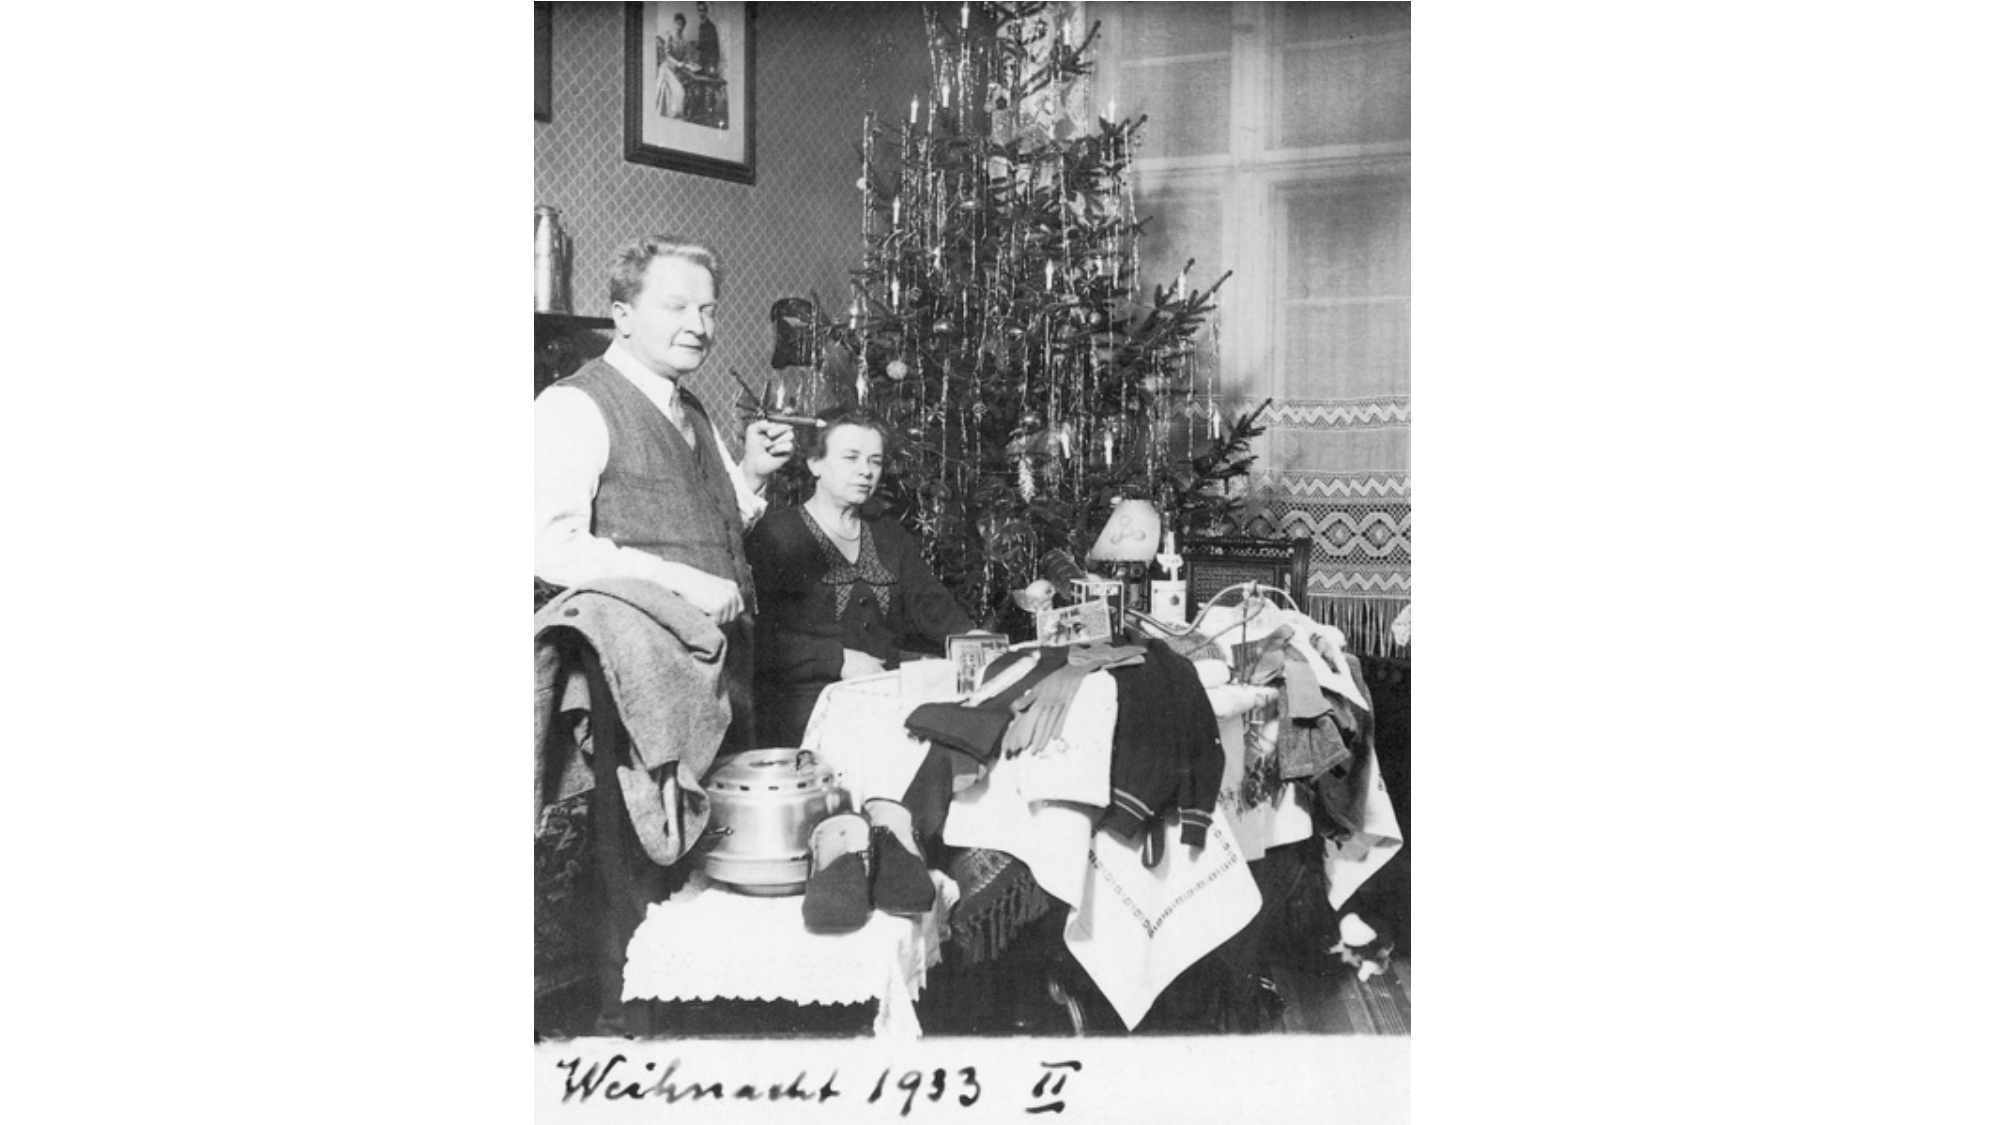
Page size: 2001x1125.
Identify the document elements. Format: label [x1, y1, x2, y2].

list [534, 1, 1411, 1125]
